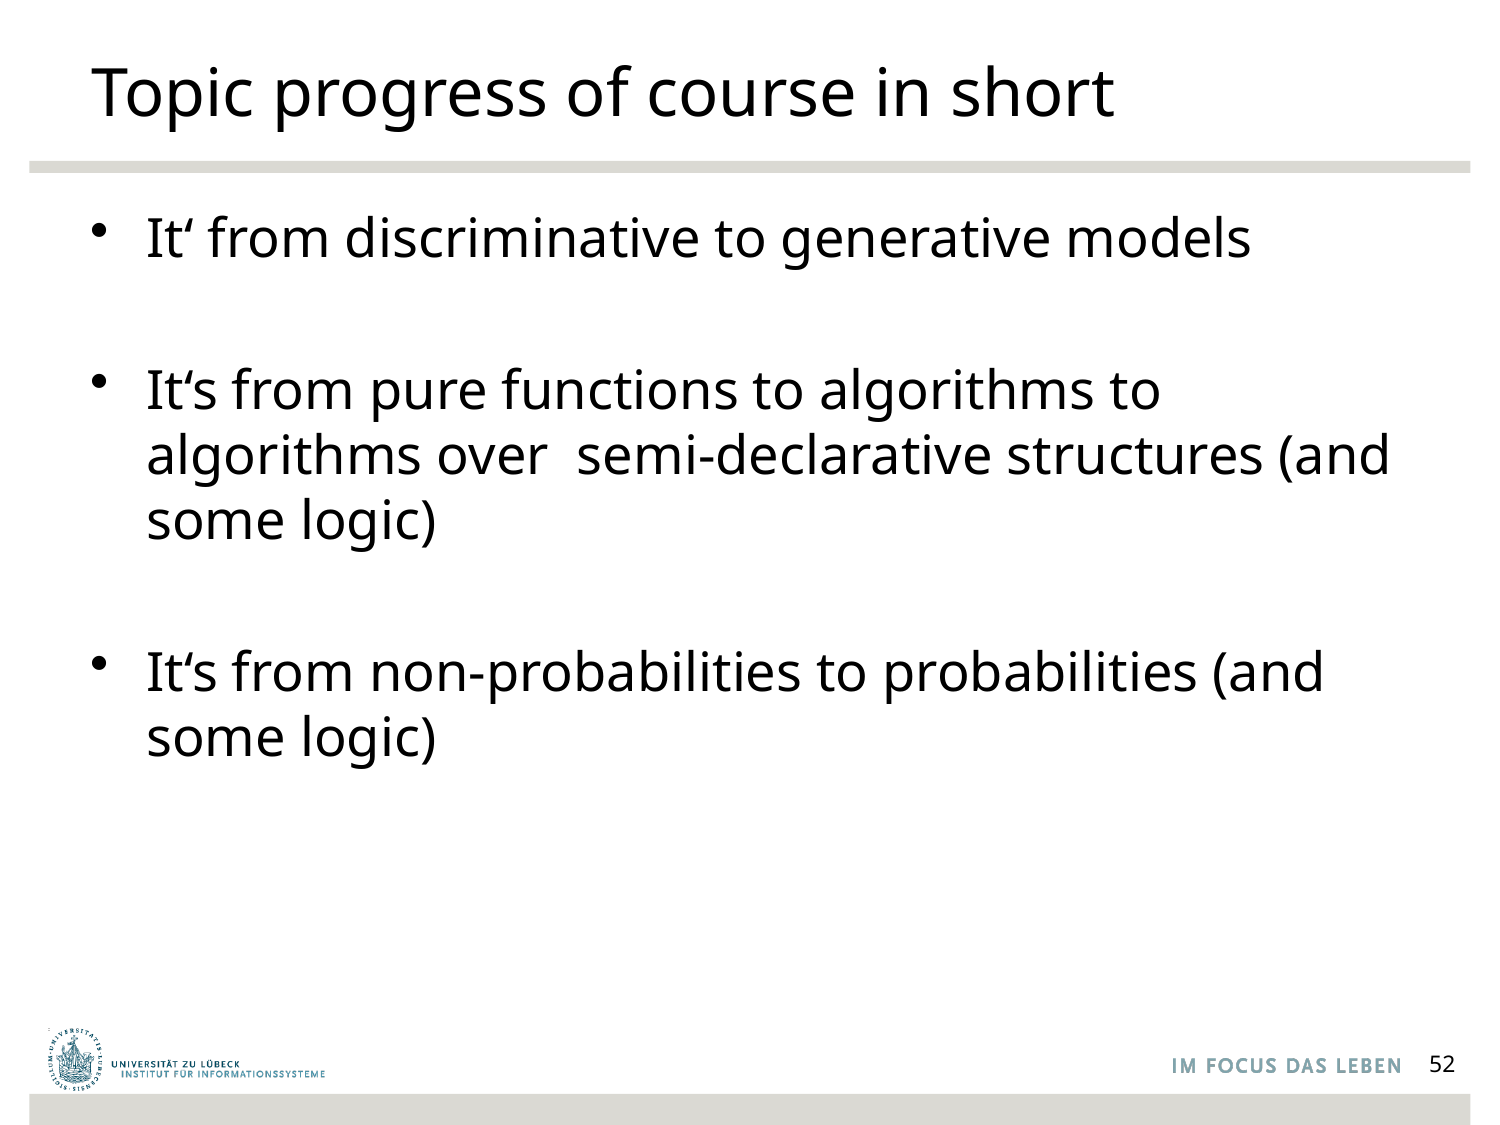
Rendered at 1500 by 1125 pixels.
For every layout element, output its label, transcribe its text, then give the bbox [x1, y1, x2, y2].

slide_number 52 [1305, 1050, 1471, 1083]
picture [1173, 1058, 1305, 1073]
list It‘ from discriminative to generative models It‘s from pure functions to algorithms to algorithms over semi-declarative structures (and some logic) It‘s from non-probabilities to probabilities (and some logic) [75, 196, 1425, 1012]
title Topic progress of course in short [76, 42, 1427, 126]
